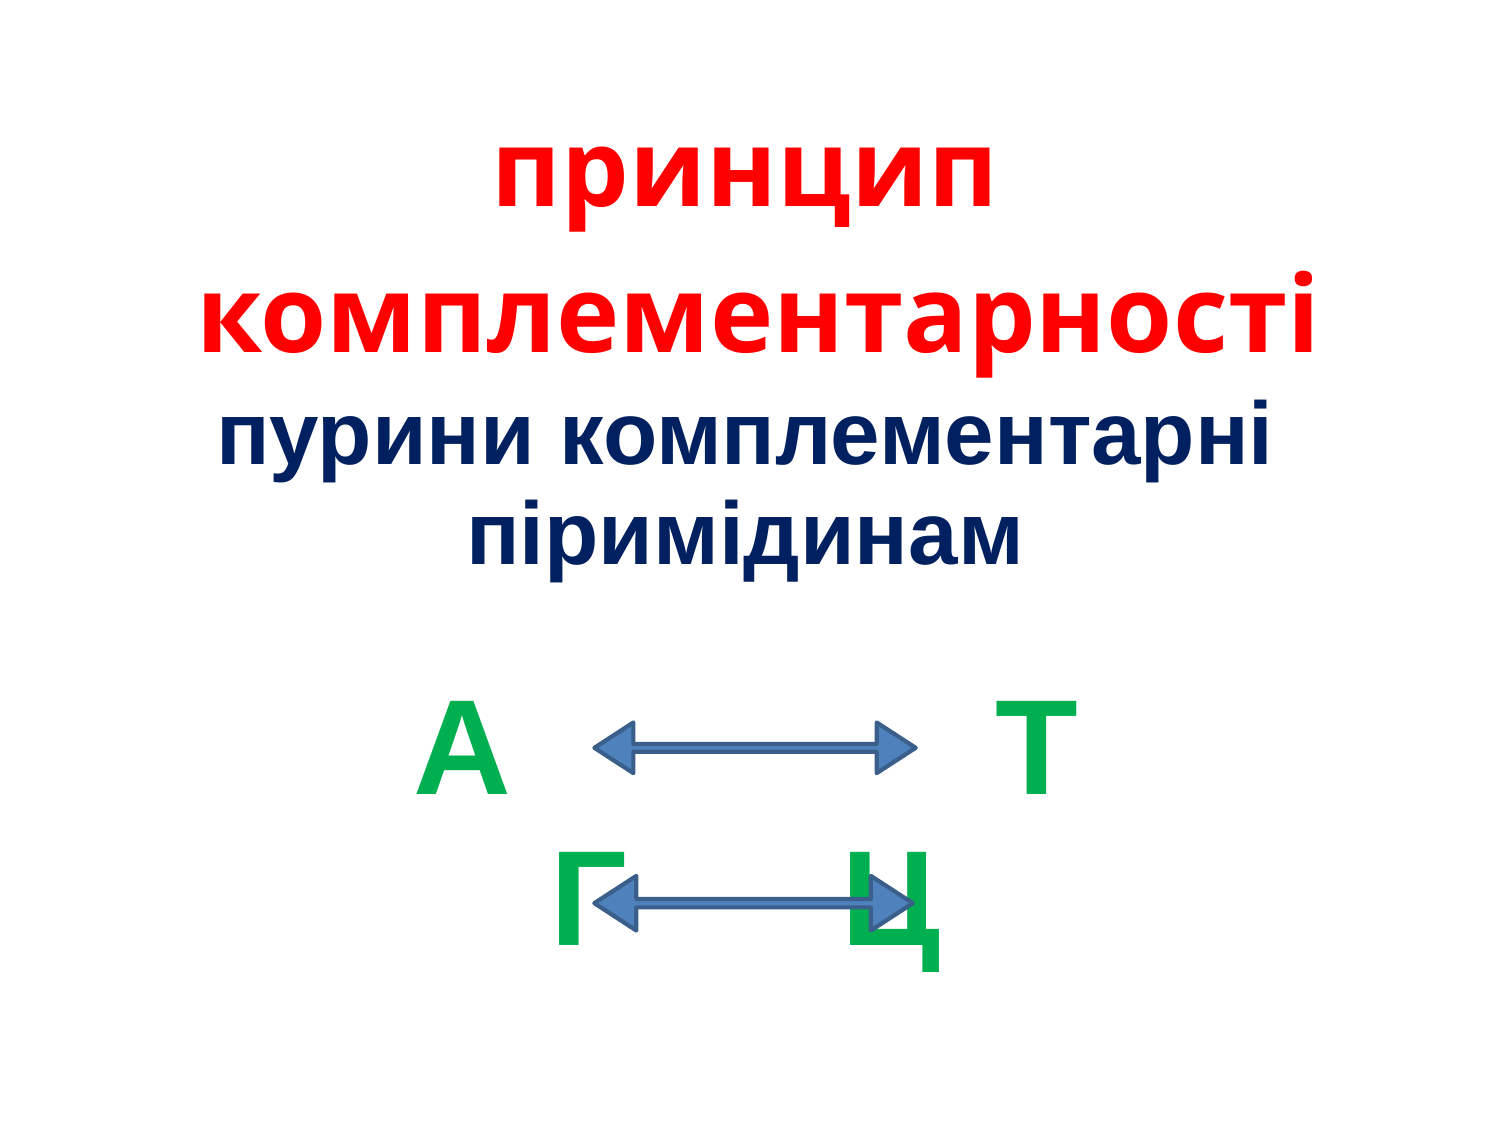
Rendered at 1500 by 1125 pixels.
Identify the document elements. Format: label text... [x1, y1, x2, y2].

text_box [592, 874, 915, 933]
text_box [592, 720, 918, 775]
title принцип комплементарності пурини комплементарні піримідинам А Т Г Ц [23, 82, 1468, 985]
